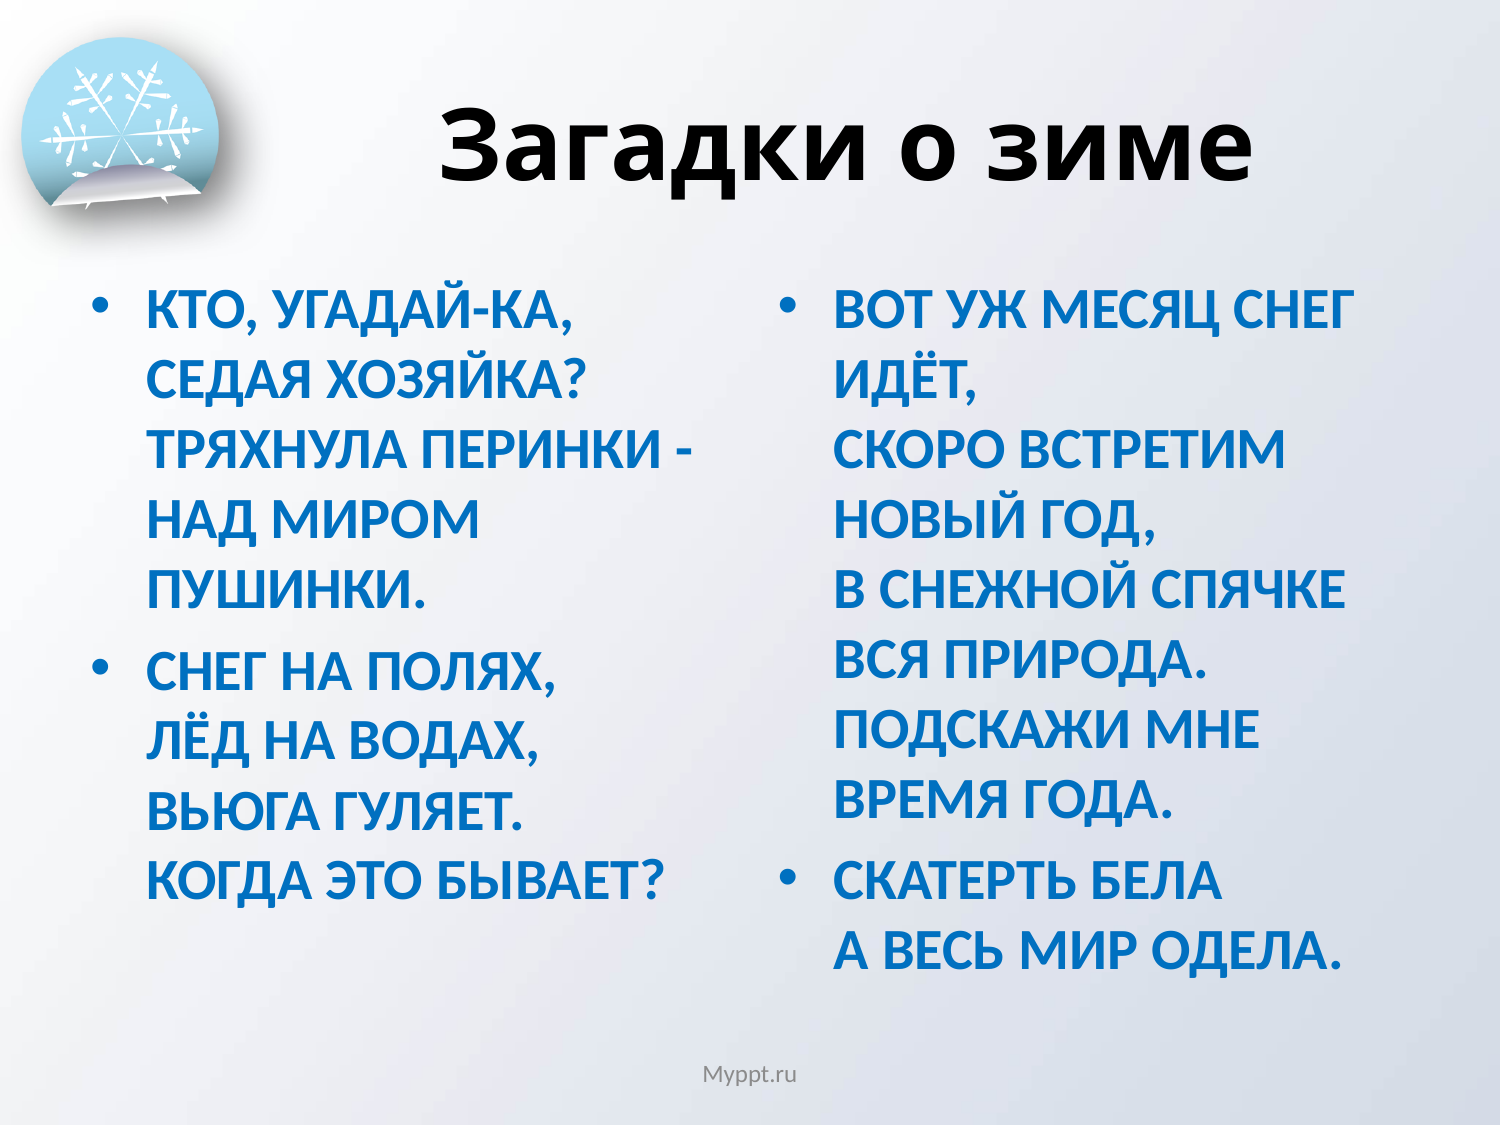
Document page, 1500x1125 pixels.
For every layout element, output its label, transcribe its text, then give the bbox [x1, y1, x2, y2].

picture [0, 0, 1500, 1125]
list Кто, угадай-ка, седая хозяйка? Тряхнула перинки - Над миром пушинки. Снег на полях, лёд на водах, Вьюга гуляет. Когда это бывает? [75, 262, 738, 1005]
list Вот уж месяц снег идёт, Скоро встретим Новый год, В снежной спячке вся природа. Подскажи мне время года. Скатерть бела А весь мир одела. [762, 262, 1425, 1005]
title Загадки о зиме [246, 46, 1449, 235]
footer Myppt.ru [512, 1042, 988, 1103]
